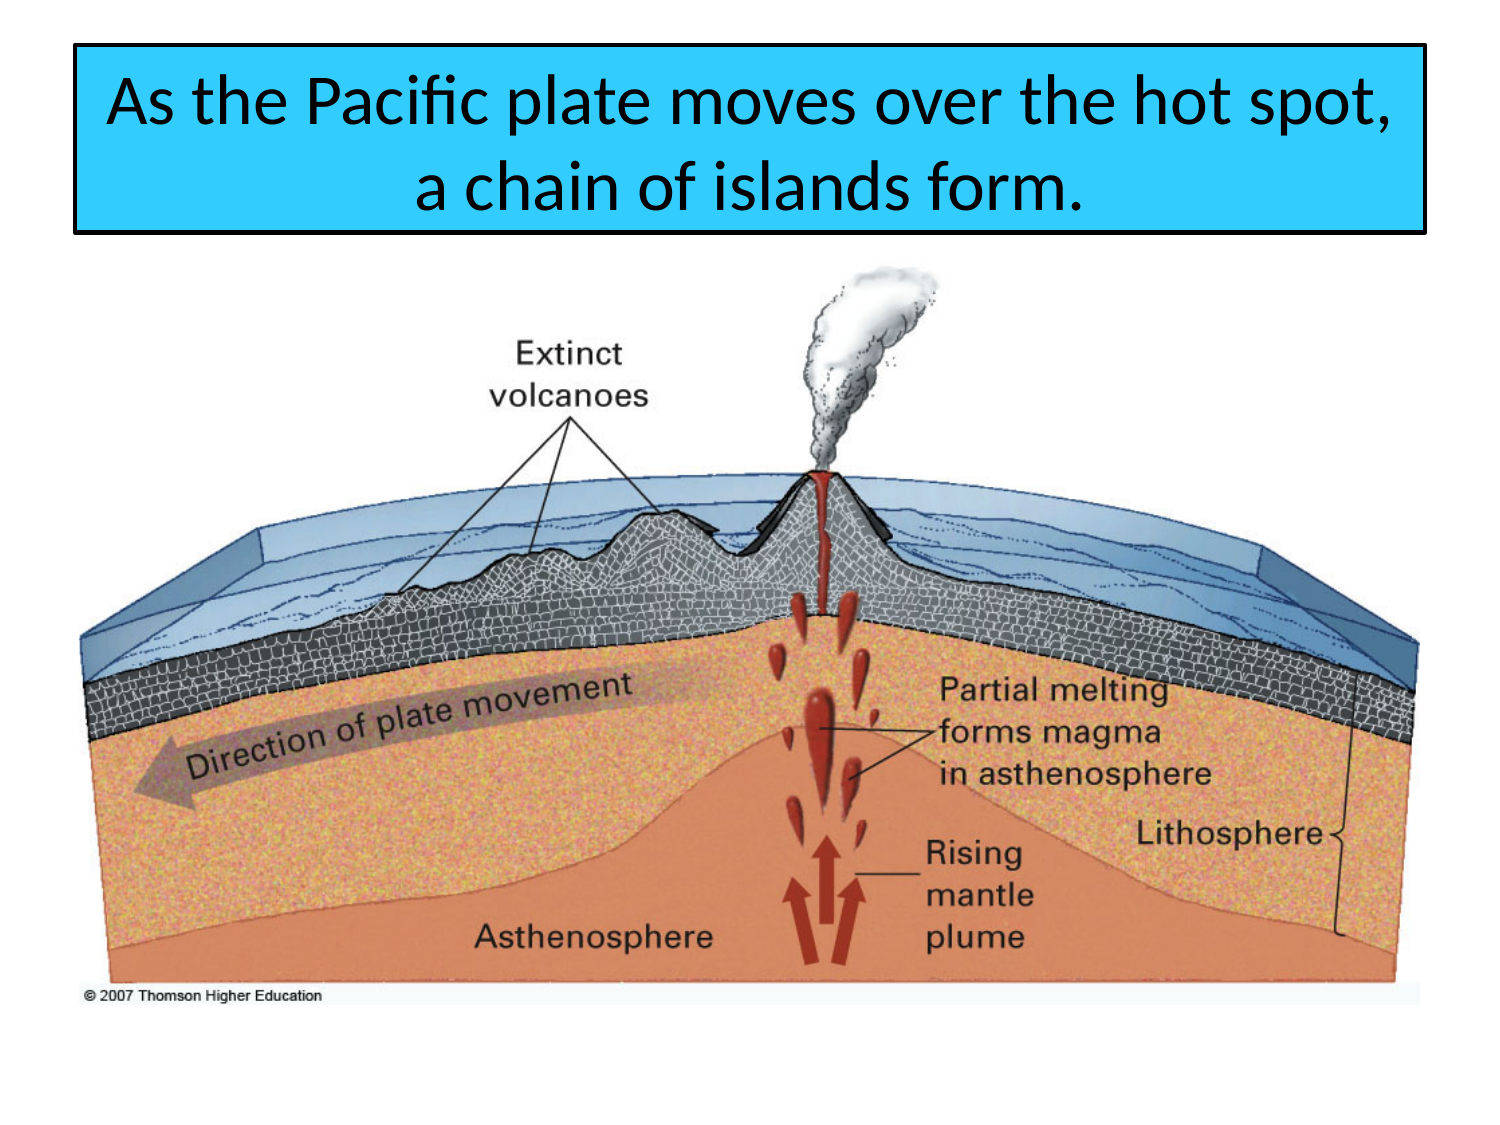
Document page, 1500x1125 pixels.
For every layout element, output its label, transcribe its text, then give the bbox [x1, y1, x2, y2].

title As the Pacific plate moves over the hot spot, a chain of islands form. [75, 45, 1425, 233]
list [79, 262, 1421, 1006]
